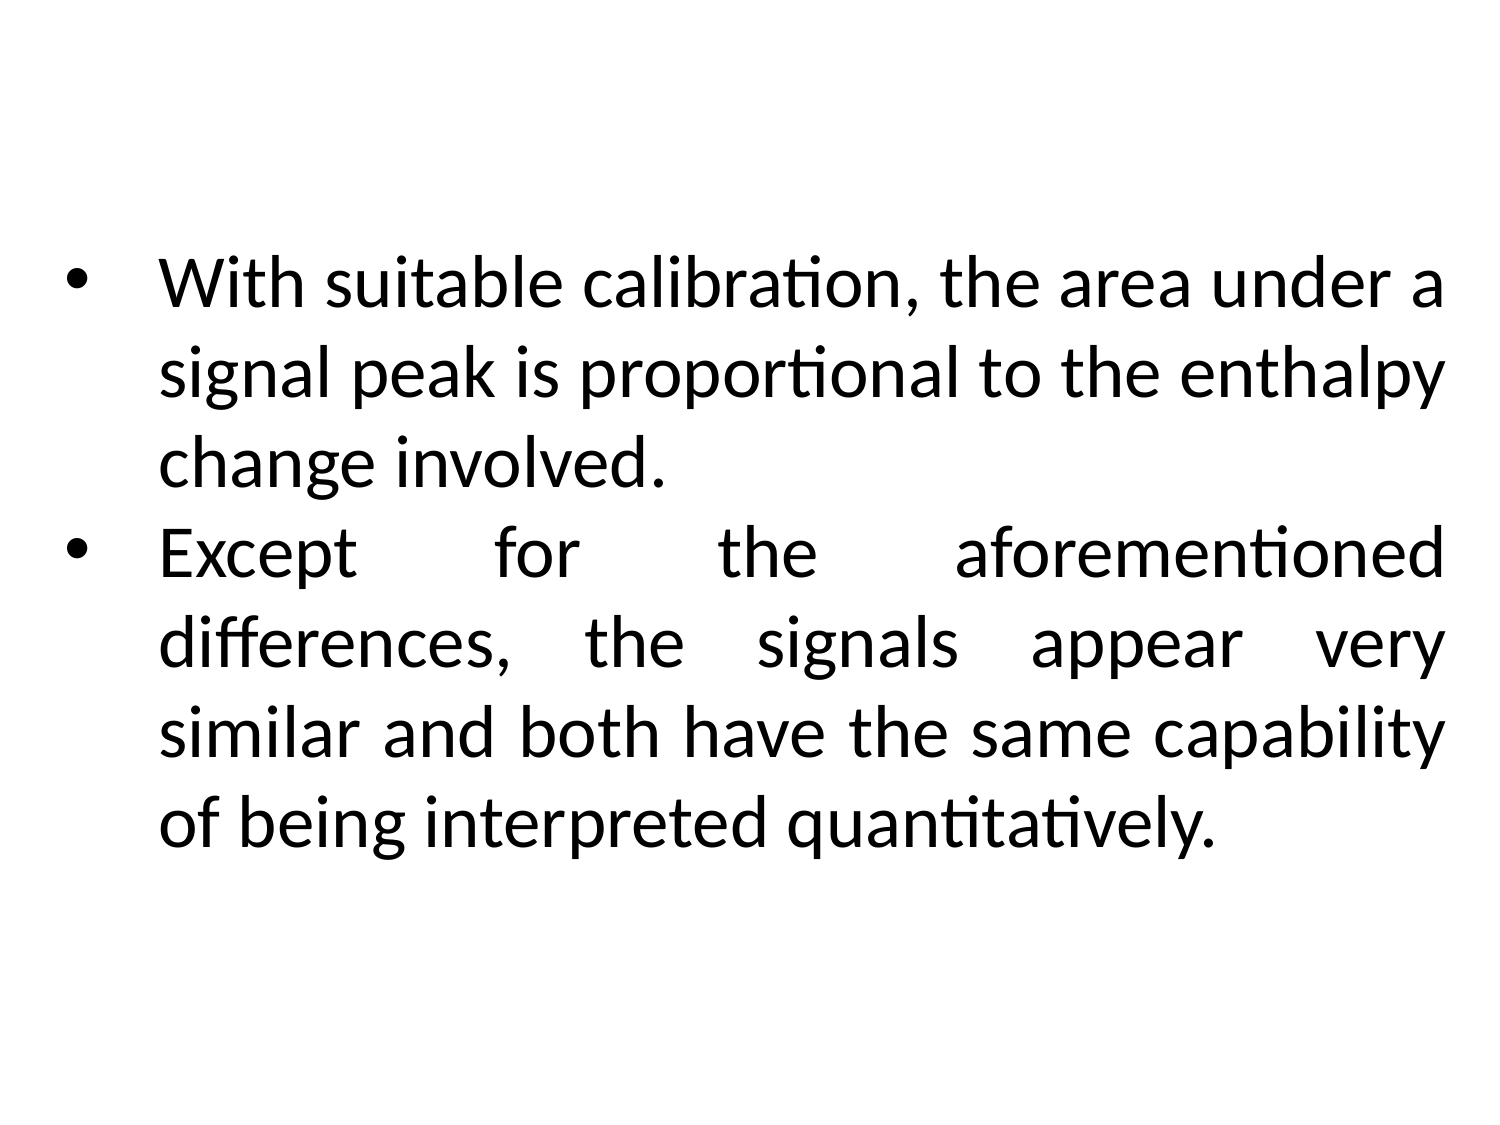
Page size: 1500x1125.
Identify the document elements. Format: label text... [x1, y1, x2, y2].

text_box With suitable calibration, the area under a signal peak is proportional to the enthalpy change involved. Except for the aforementioned differences, the signals appear very similar and both have the same capability of being interpreted quantitatively. [49, 224, 1463, 870]
